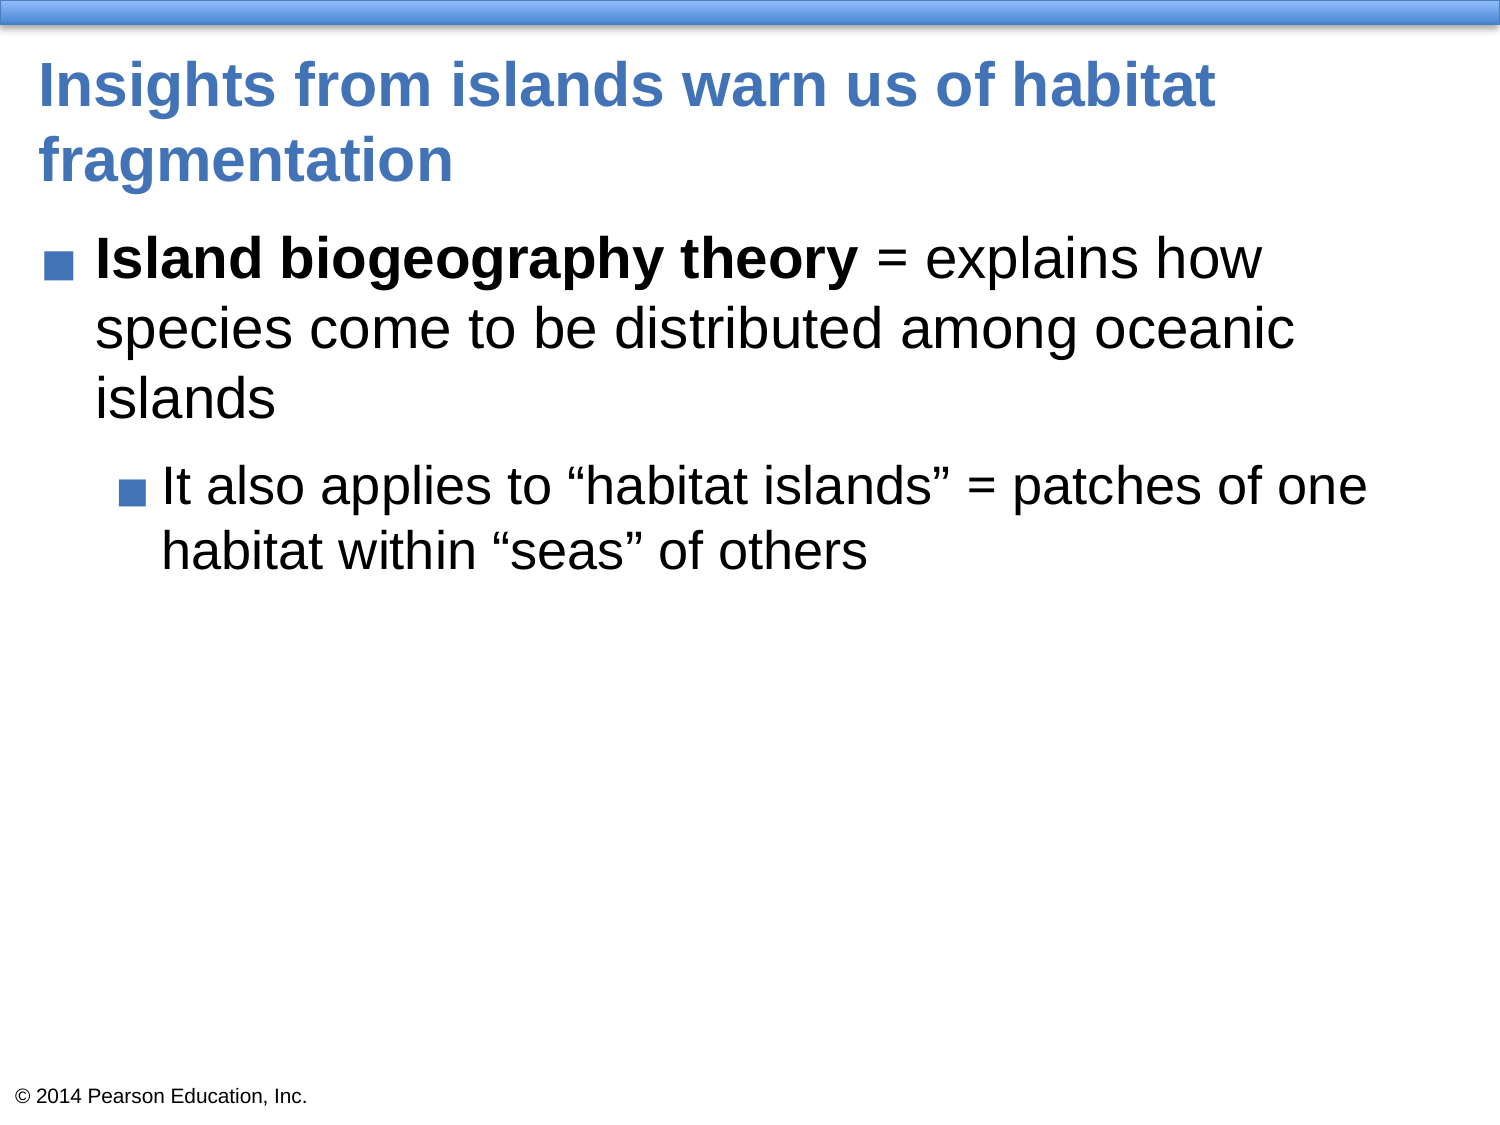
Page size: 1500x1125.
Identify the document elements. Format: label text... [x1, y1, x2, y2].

title Insights from islands warn us of habitat fragmentation [23, 36, 1476, 214]
list Island biogeography theory = explains how species come to be distributed among oceanic islands It also applies to “habitat islands” = patches of one habitat within “seas” of others [24, 212, 1476, 1004]
